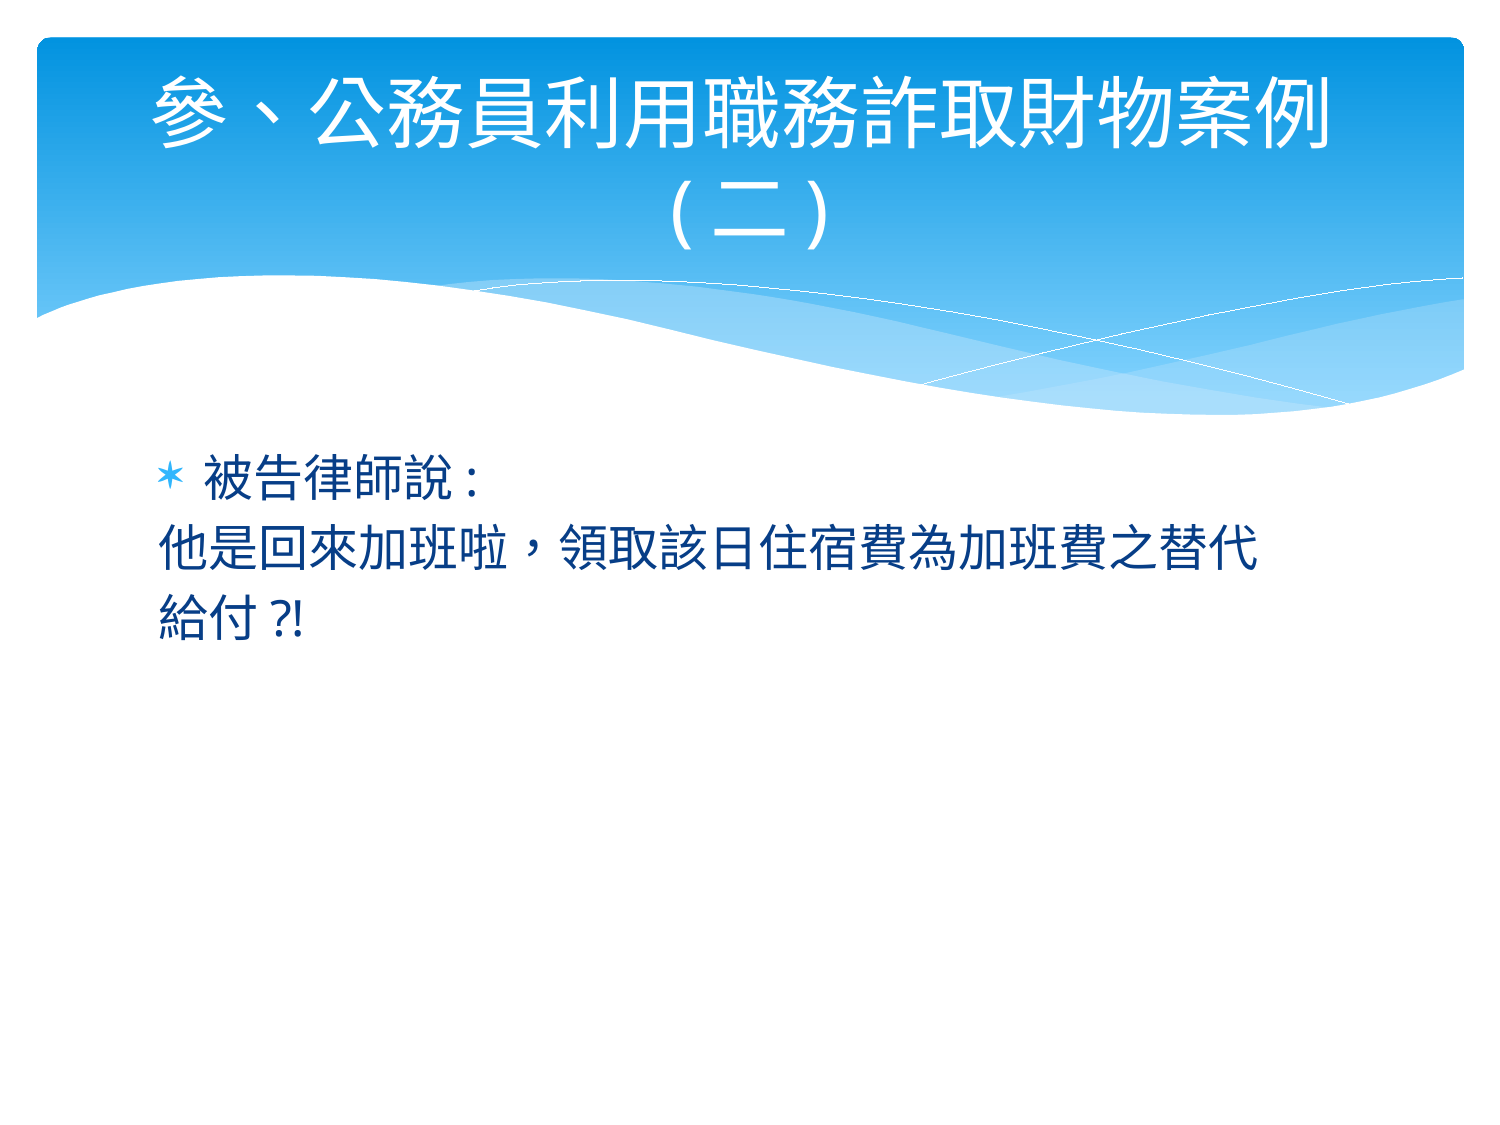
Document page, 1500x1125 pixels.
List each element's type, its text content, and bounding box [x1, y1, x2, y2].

list 被告律師說: 他是回來加班啦，領取該日住宿費為加班費之替代 給付?! [143, 438, 1359, 1005]
title 參、公務員利用職務詐取財物案例(二) [75, 55, 1425, 261]
